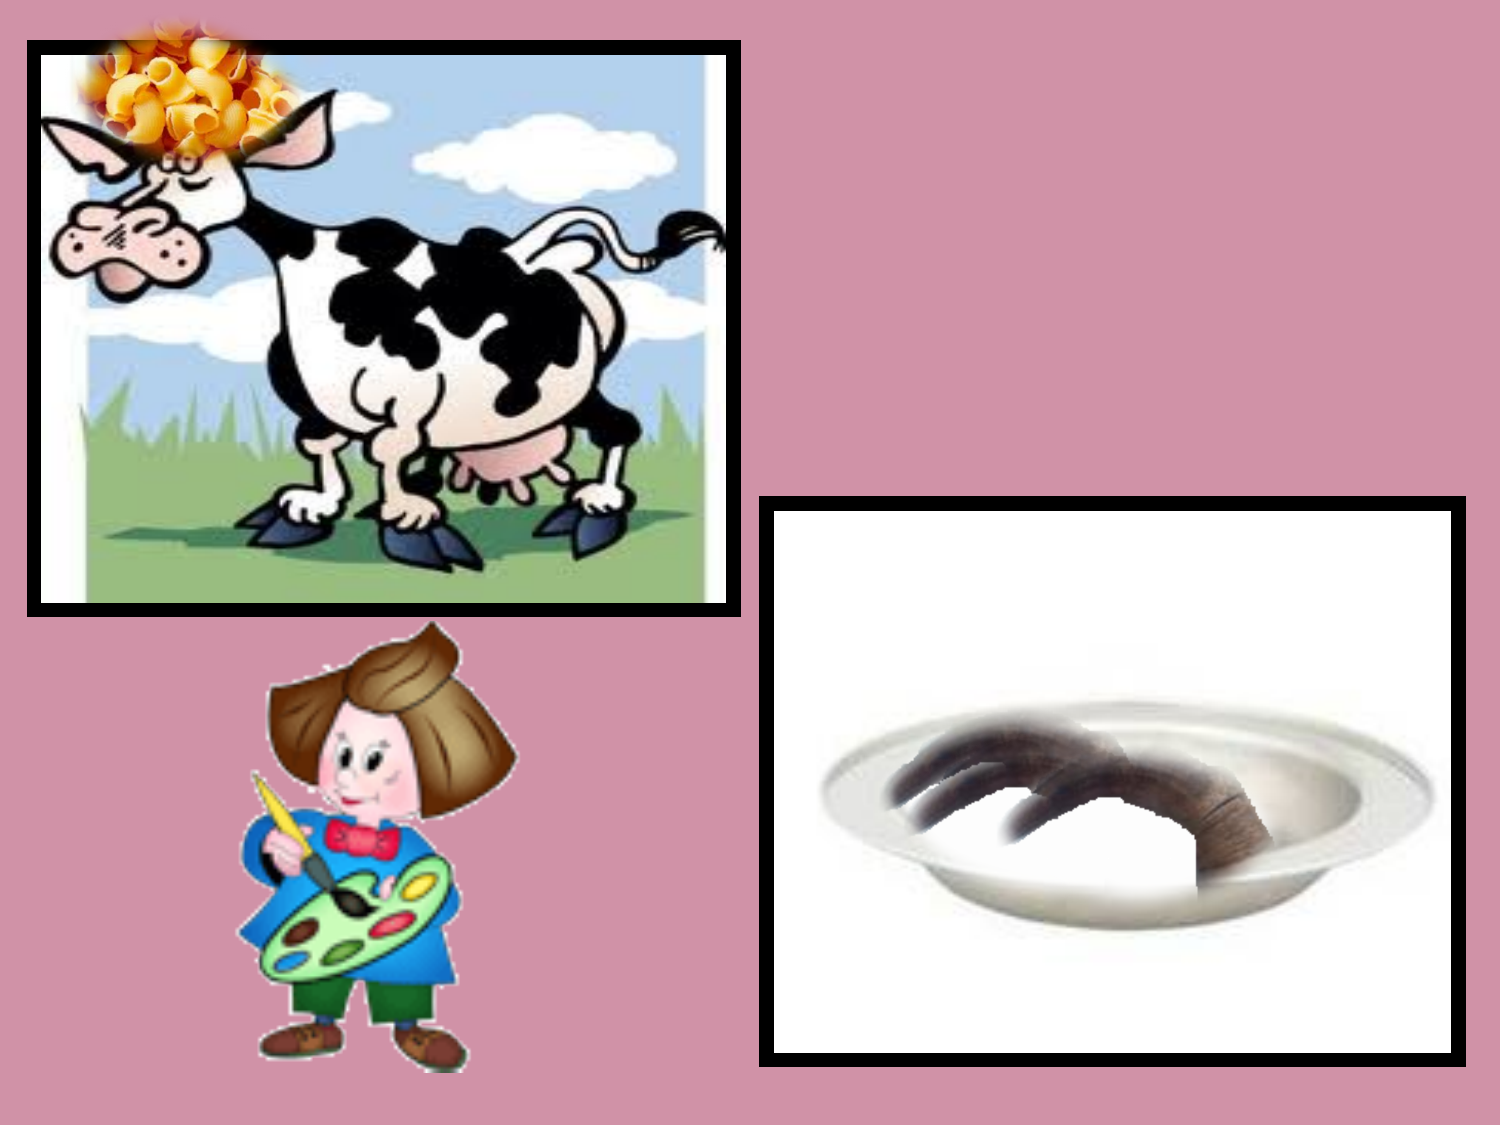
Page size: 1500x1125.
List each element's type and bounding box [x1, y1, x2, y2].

picture [230, 621, 524, 1073]
picture [41, 12, 728, 604]
picture [773, 510, 1453, 1054]
